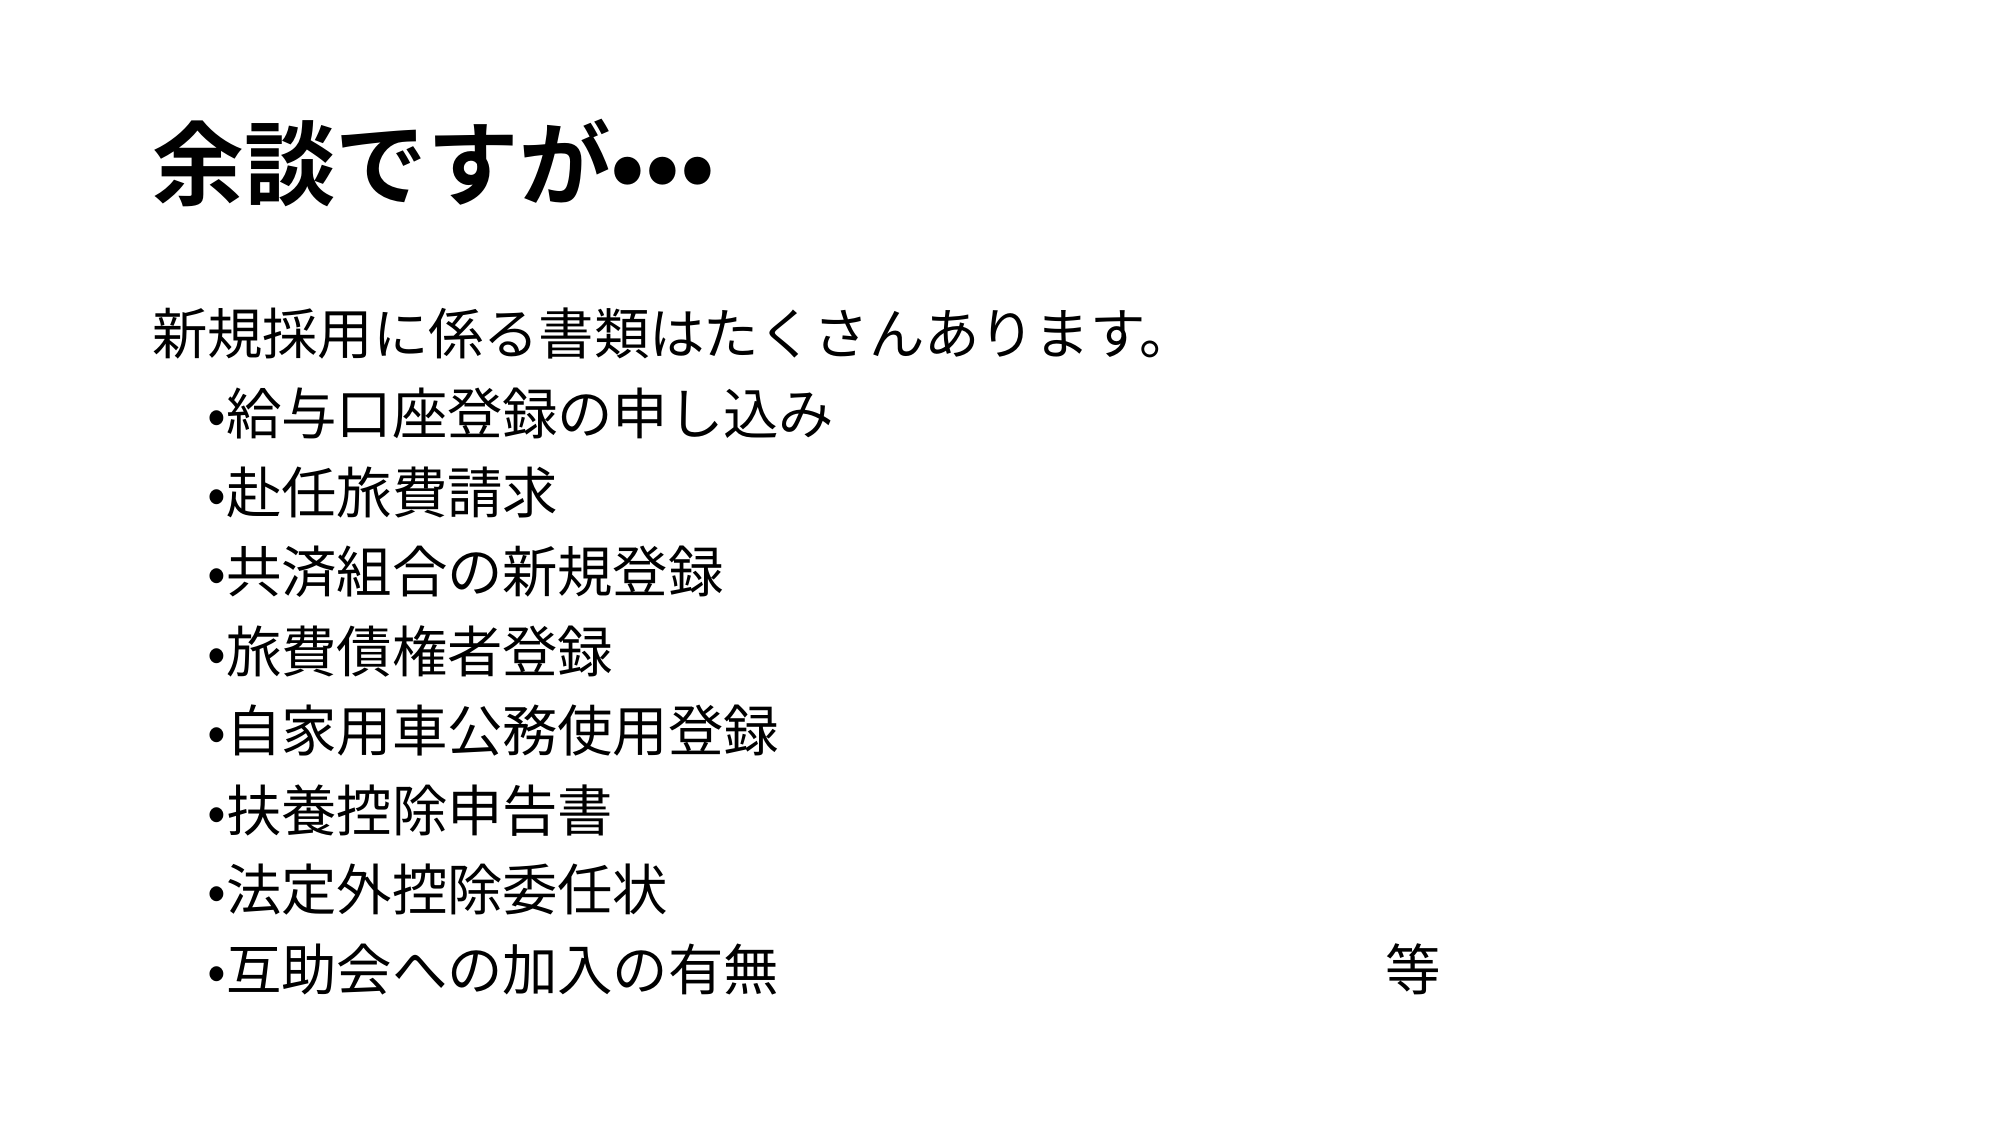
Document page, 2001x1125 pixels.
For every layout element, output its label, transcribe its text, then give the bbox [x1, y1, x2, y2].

list 新規採用に係る書類はたくさんあります。 ・給与口座登録の申し込み ・赴任旅費請求 ・共済組合の新規登録 ・旅費債権者登録 ・自家用車公務使用登録 ・扶養控除申告書 ・法定外控除委任状 ・互助会への加入の有無 等 [137, 299, 1863, 1014]
title 余談ですが・・・ [137, 59, 1863, 278]
